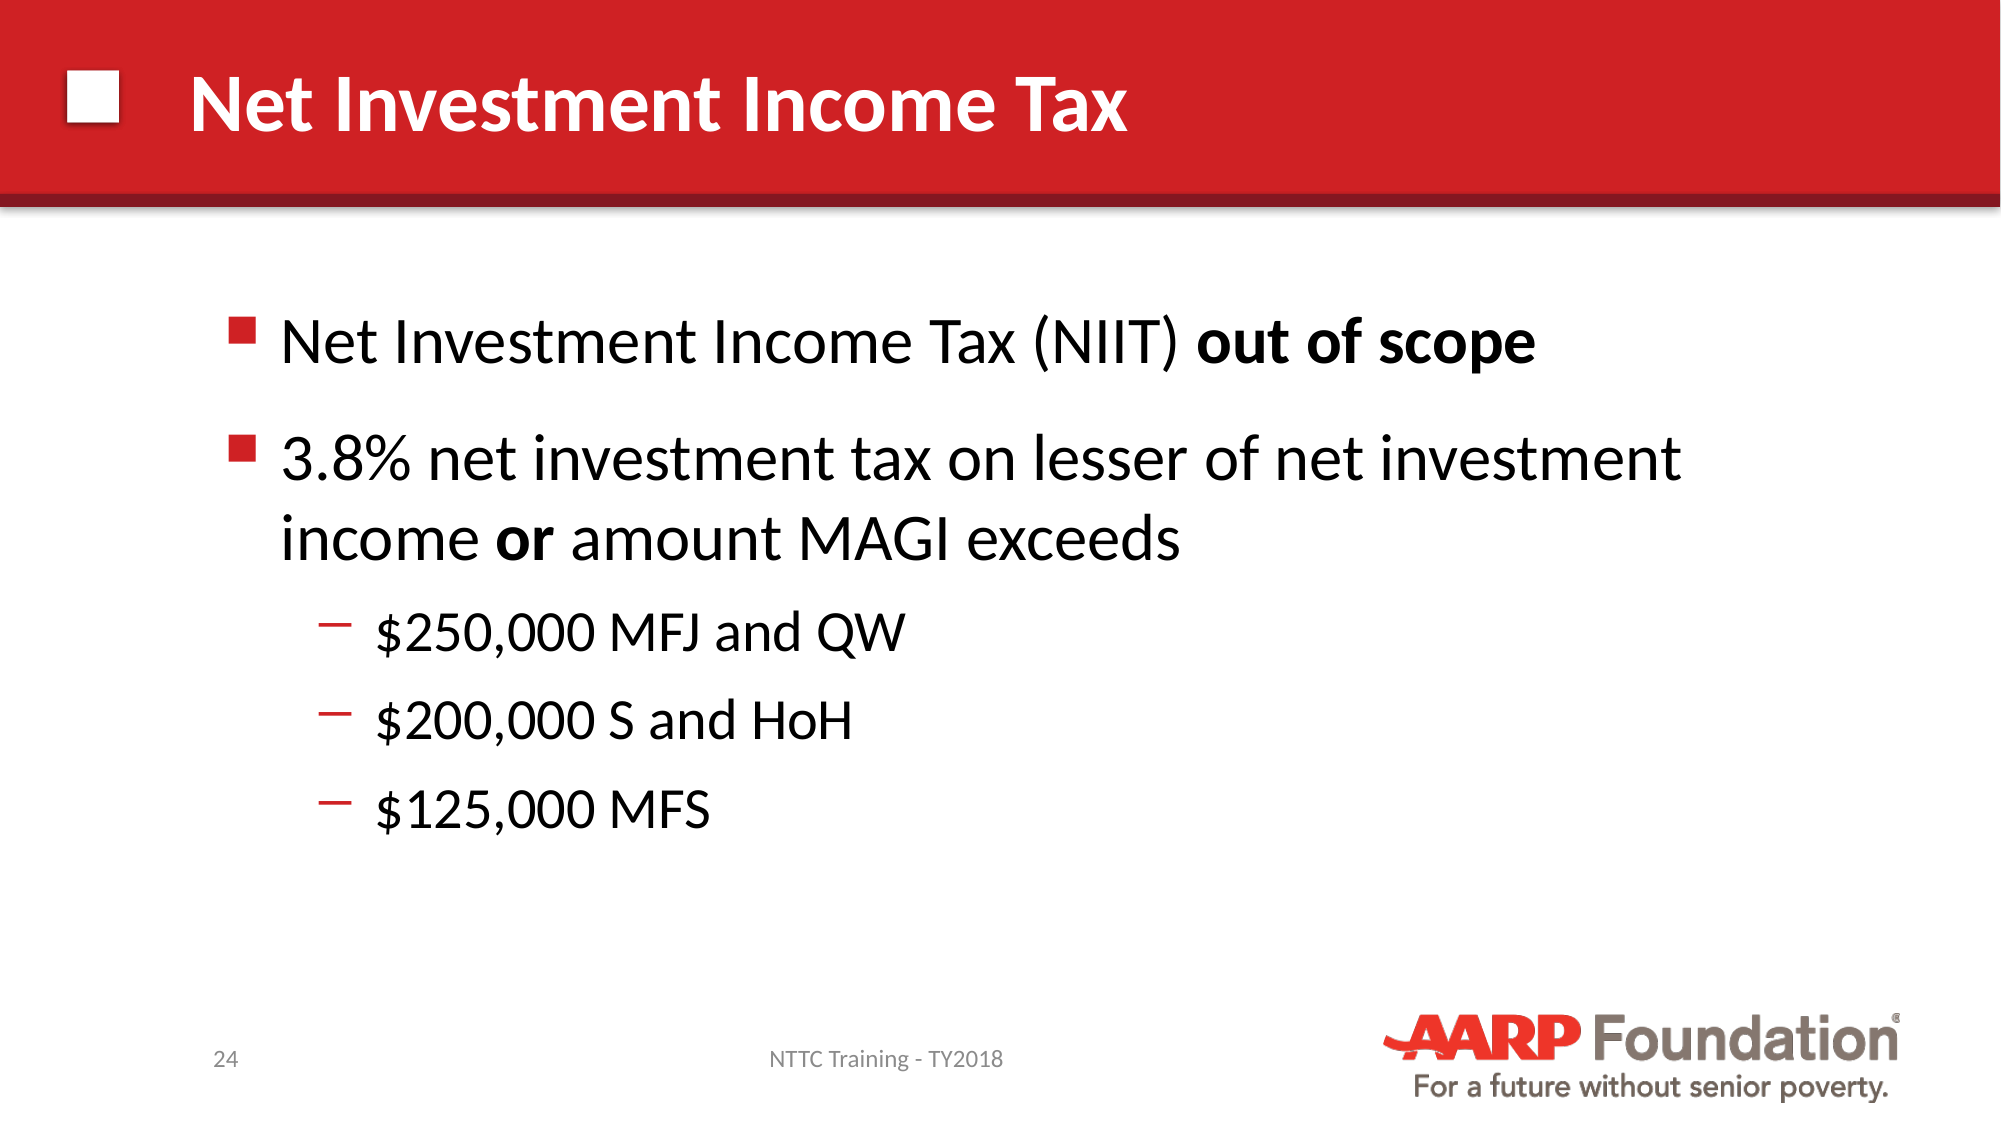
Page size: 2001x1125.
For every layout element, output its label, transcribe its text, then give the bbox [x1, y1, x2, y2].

slide_number 24 [99, 1027, 254, 1088]
list Net Investment Income Tax (NIIT) out of scope 3.8% net investment tax on lesser of net investment income or amount MAGI exceeds $250,000 MFJ and QW $200,000 S and HoH $125,000 MFS [209, 288, 1810, 949]
title Net Investment Income Tax [174, 4, 1775, 193]
footer NTTC Training - TY2018 [570, 1027, 1204, 1088]
